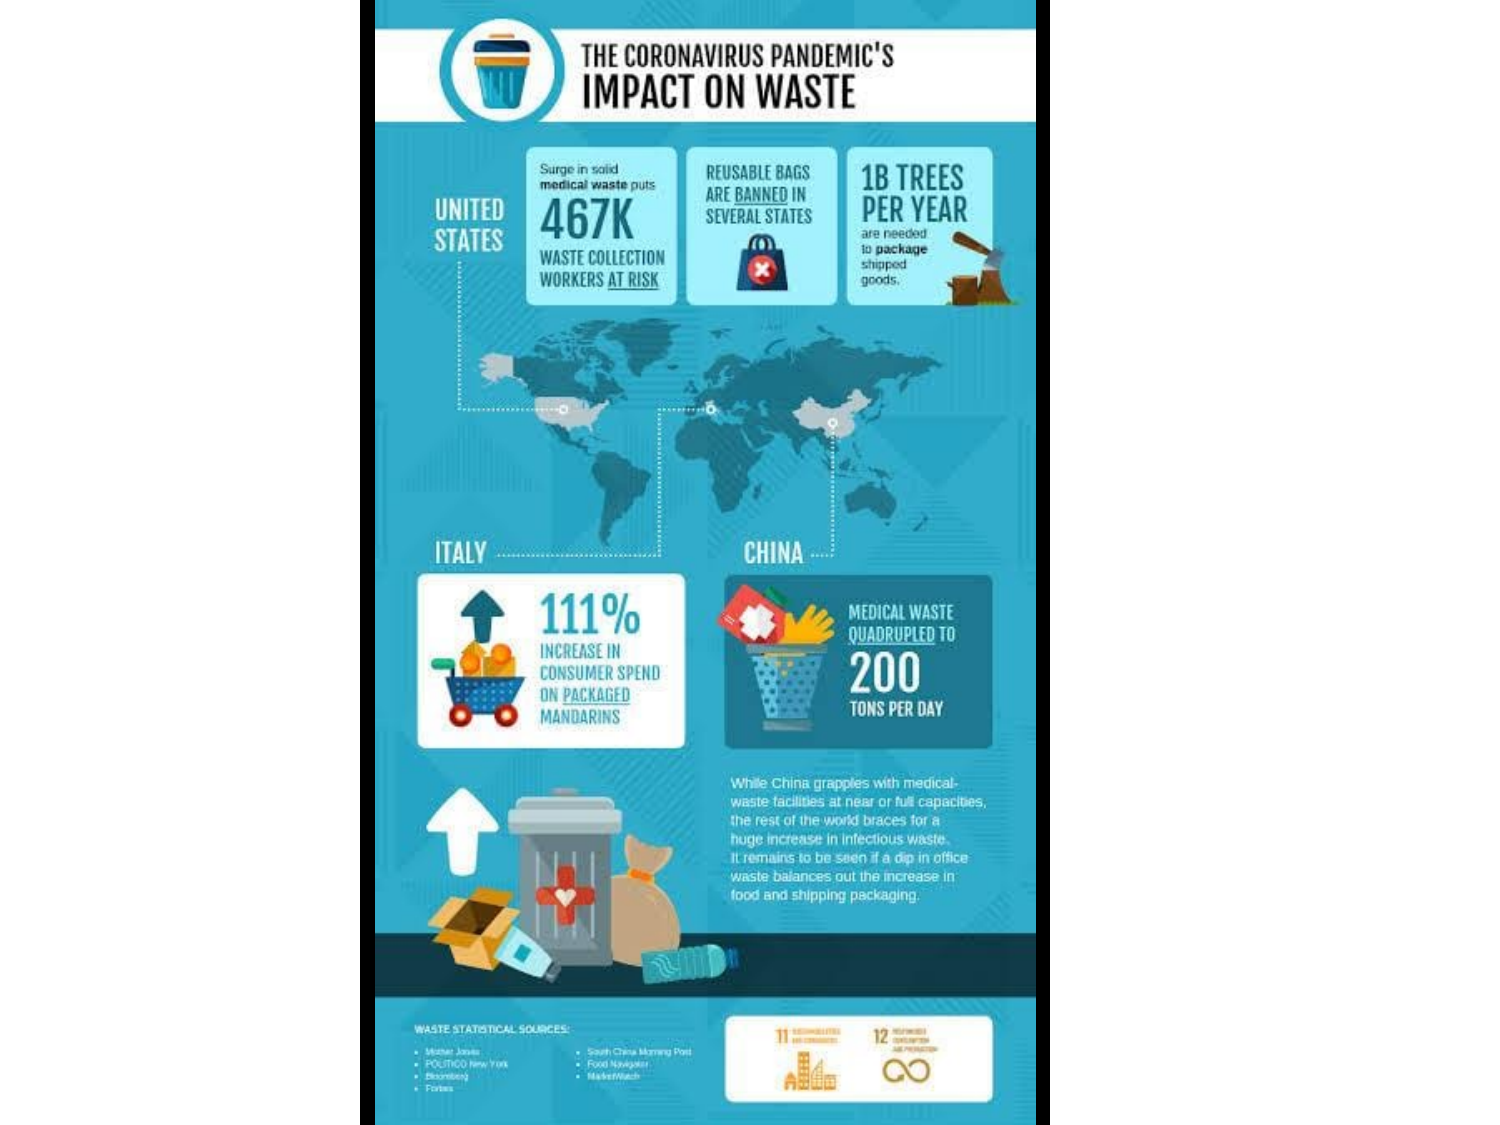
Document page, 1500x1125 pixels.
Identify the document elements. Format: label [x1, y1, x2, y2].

list [374, 0, 1036, 1125]
